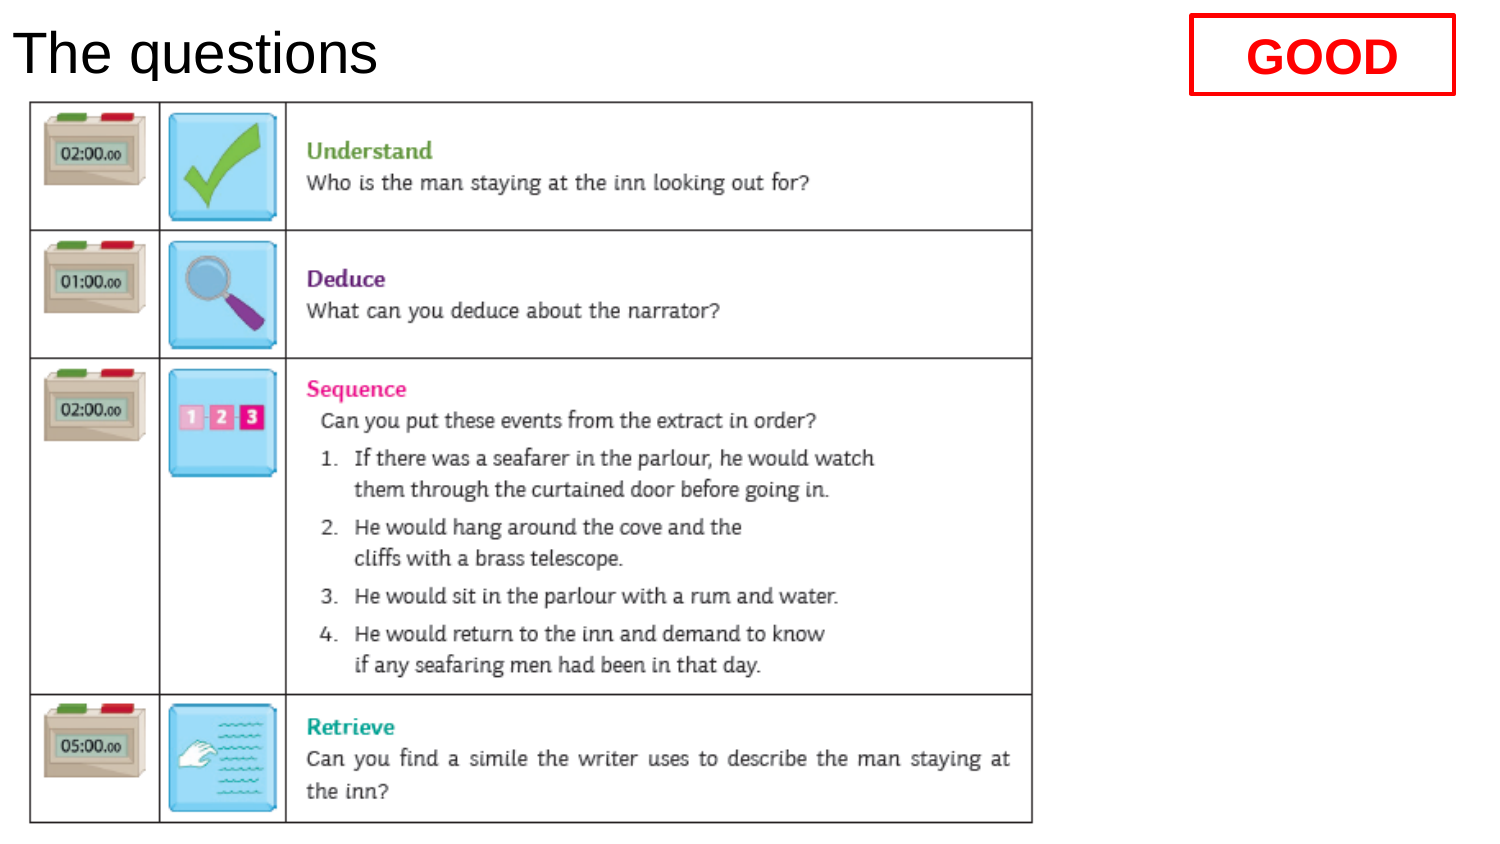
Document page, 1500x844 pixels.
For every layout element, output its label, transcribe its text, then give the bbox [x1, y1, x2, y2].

title The questions [0, 0, 1396, 94]
text_box GOOD [1191, 15, 1454, 94]
picture [20, 81, 1045, 844]
